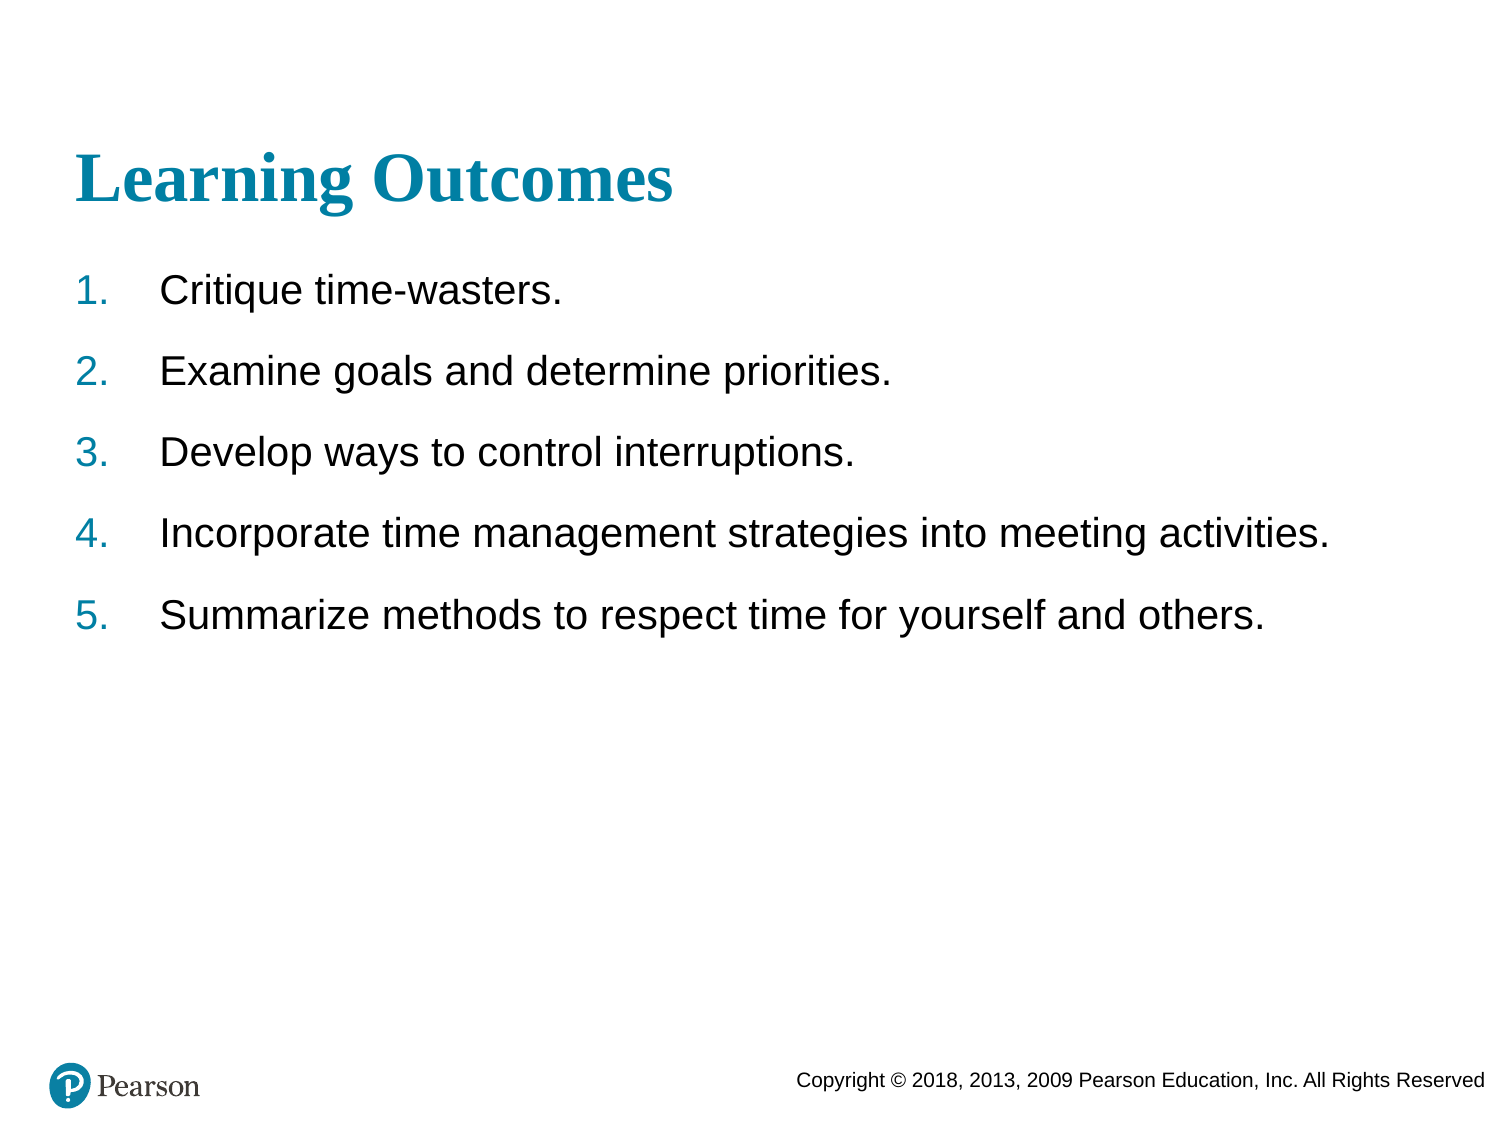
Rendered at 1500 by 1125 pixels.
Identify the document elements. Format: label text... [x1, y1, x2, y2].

list Critique time-wasters. Examine goals and determine priorities. Develop ways to control interruptions. Incorporate time management strategies into meeting activities. Summarize methods to respect time for yourself and others. [75, 262, 1425, 1005]
title Learning Outcomes [75, 35, 1425, 216]
